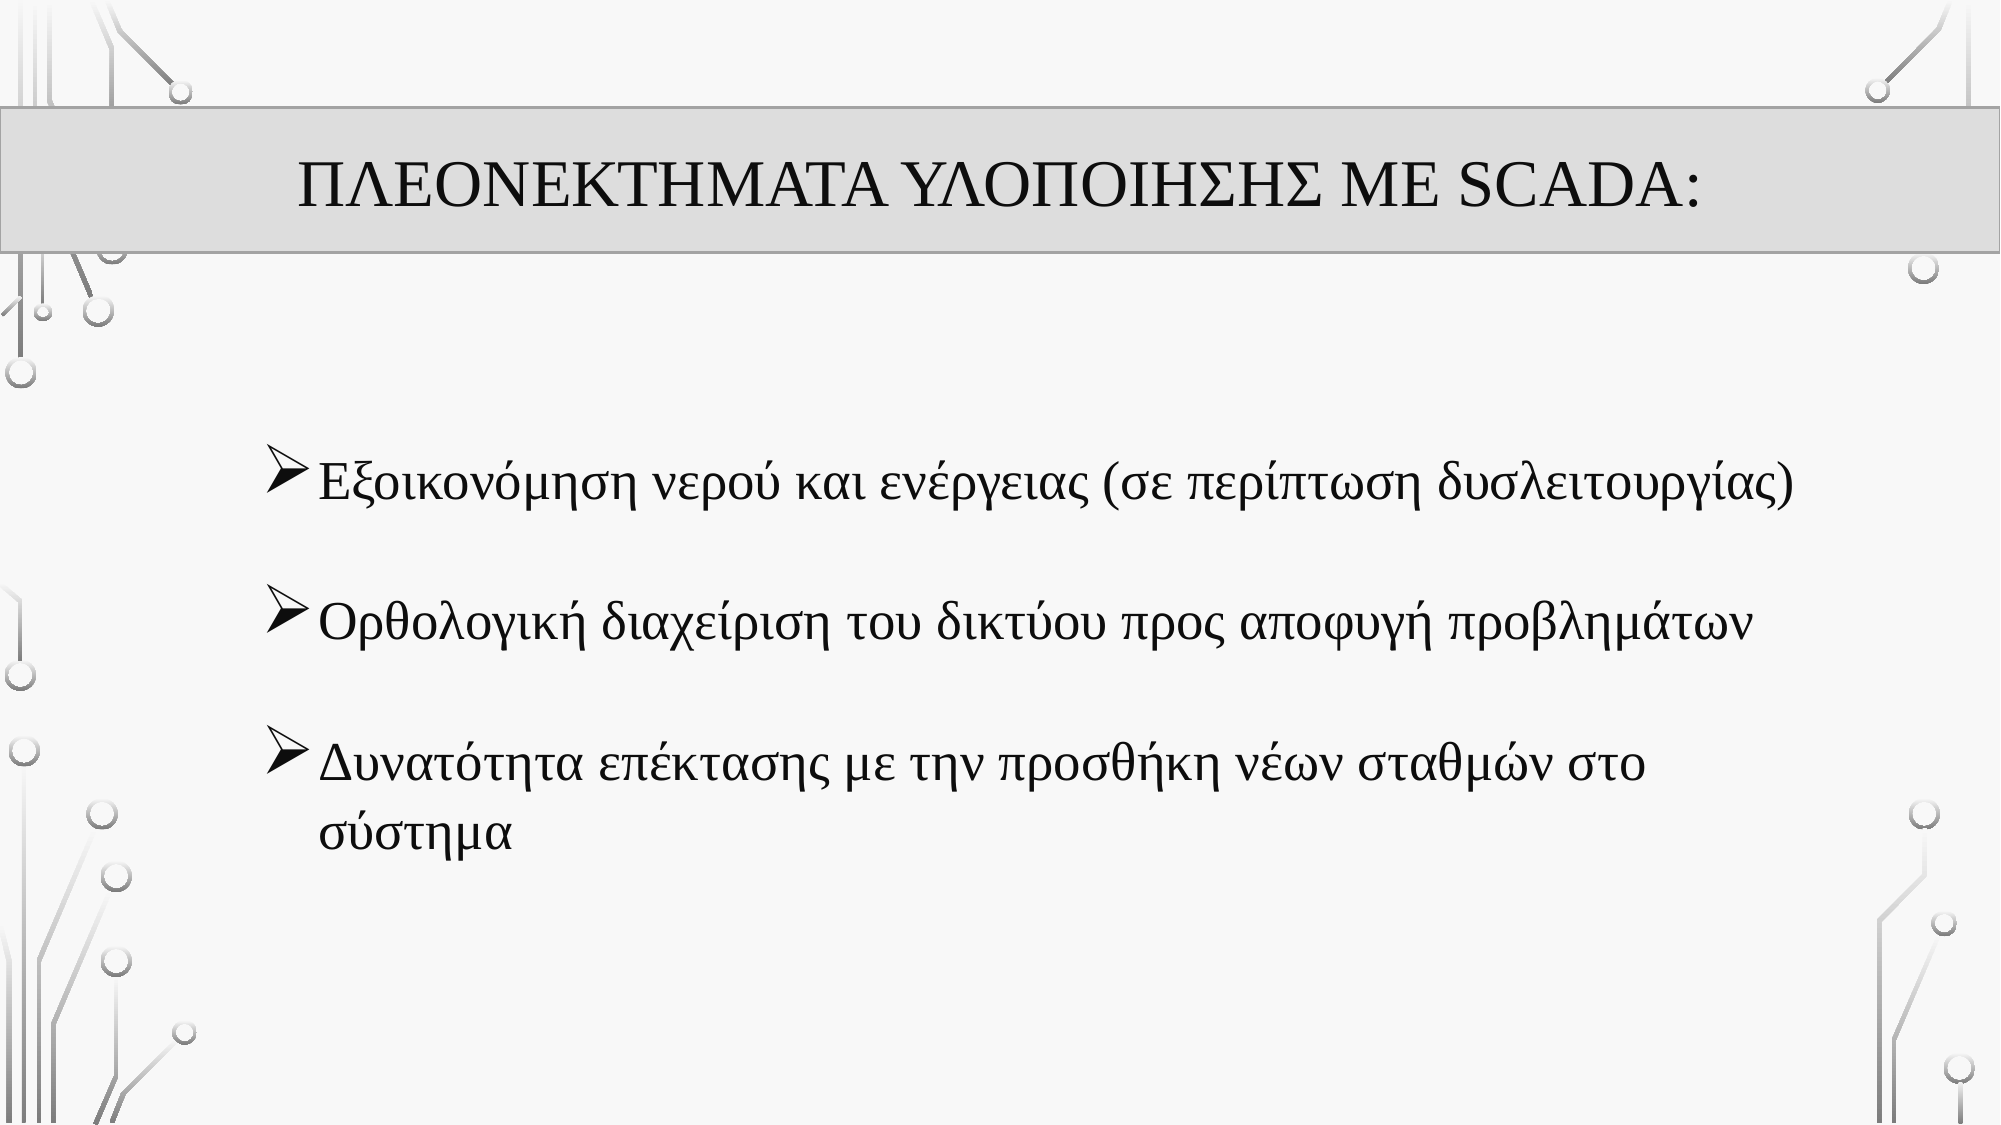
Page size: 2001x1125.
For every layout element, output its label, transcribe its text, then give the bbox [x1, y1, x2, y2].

list Εξοικονόμηση νερού και ενέργειας (σε περίπτωση δυσλειτουργίας) Ορθολογική διαχείριση του δικτύου προς αποφυγή προβλημάτων Δυνατότητα επέκτασης με την προσθήκη νέων σταθμών στο σύστημα [245, 432, 1871, 918]
title πλεονεκτηματα υλοπOIησης με SCADA: [0, 102, 2000, 253]
